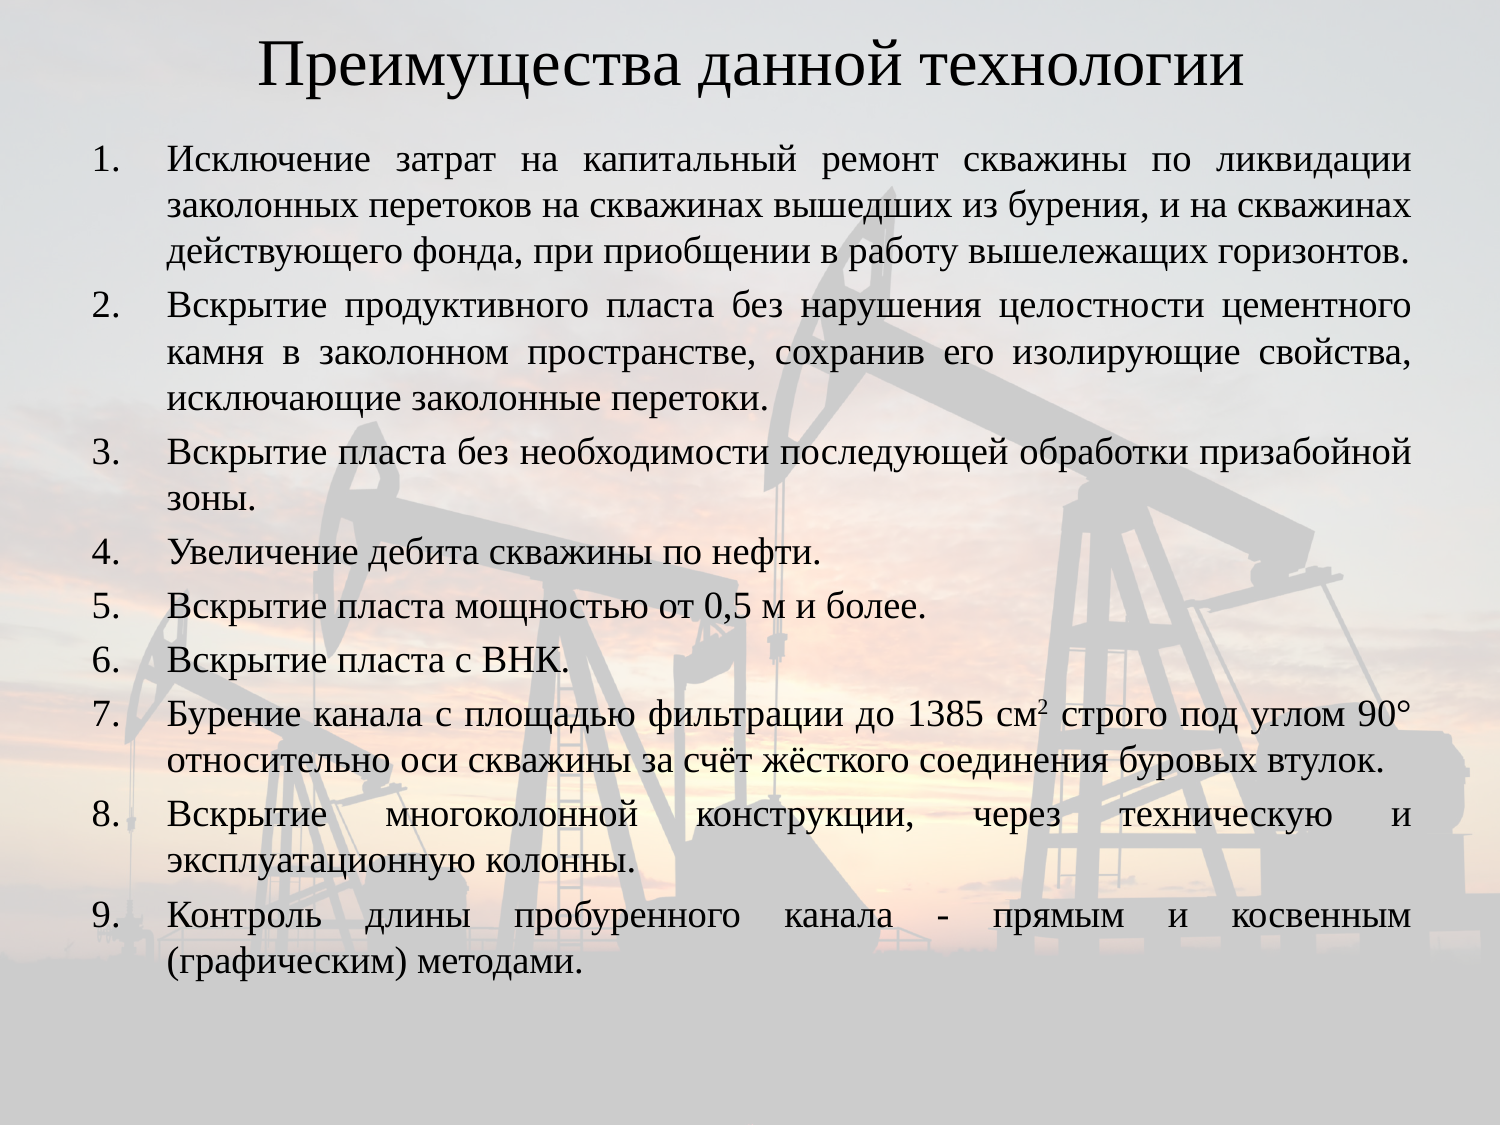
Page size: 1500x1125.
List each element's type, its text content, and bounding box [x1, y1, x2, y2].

list Исключение затрат на капитальный ремонт скважины по ликвидации заколонных перетоков на скважинах вышедших из бурения, и на скважинах действующего фонда, при приобщении в работу вышележащих горизонтов. Вскрытие продуктивного пласта без нарушения целостности цементного камня в заколонном пространстве, cохранив его изолирующие свойства, исключающие заколонные перетоки. Вскрытие пласта без необходимости последующей обработки призабойной зоны. Увеличение дебита скважины по нефти. Вскрытие пласта мощностью от 0,5 м и более. Вскрытие пласта с ВНК. Бурение канала с площадью фильтрации до 1385 см2 строго под углом 90° относительно оси скважины за счёт жёсткого соединения буровых втулок. Вскрытие многоколонной конструкции, через техническую и эксплуатационную колонны. Контроль длины пробуренного канала - прямым и косвенным (графическим) методами. [76, 125, 1427, 1035]
title Преимущества данной технологии [76, 0, 1427, 119]
